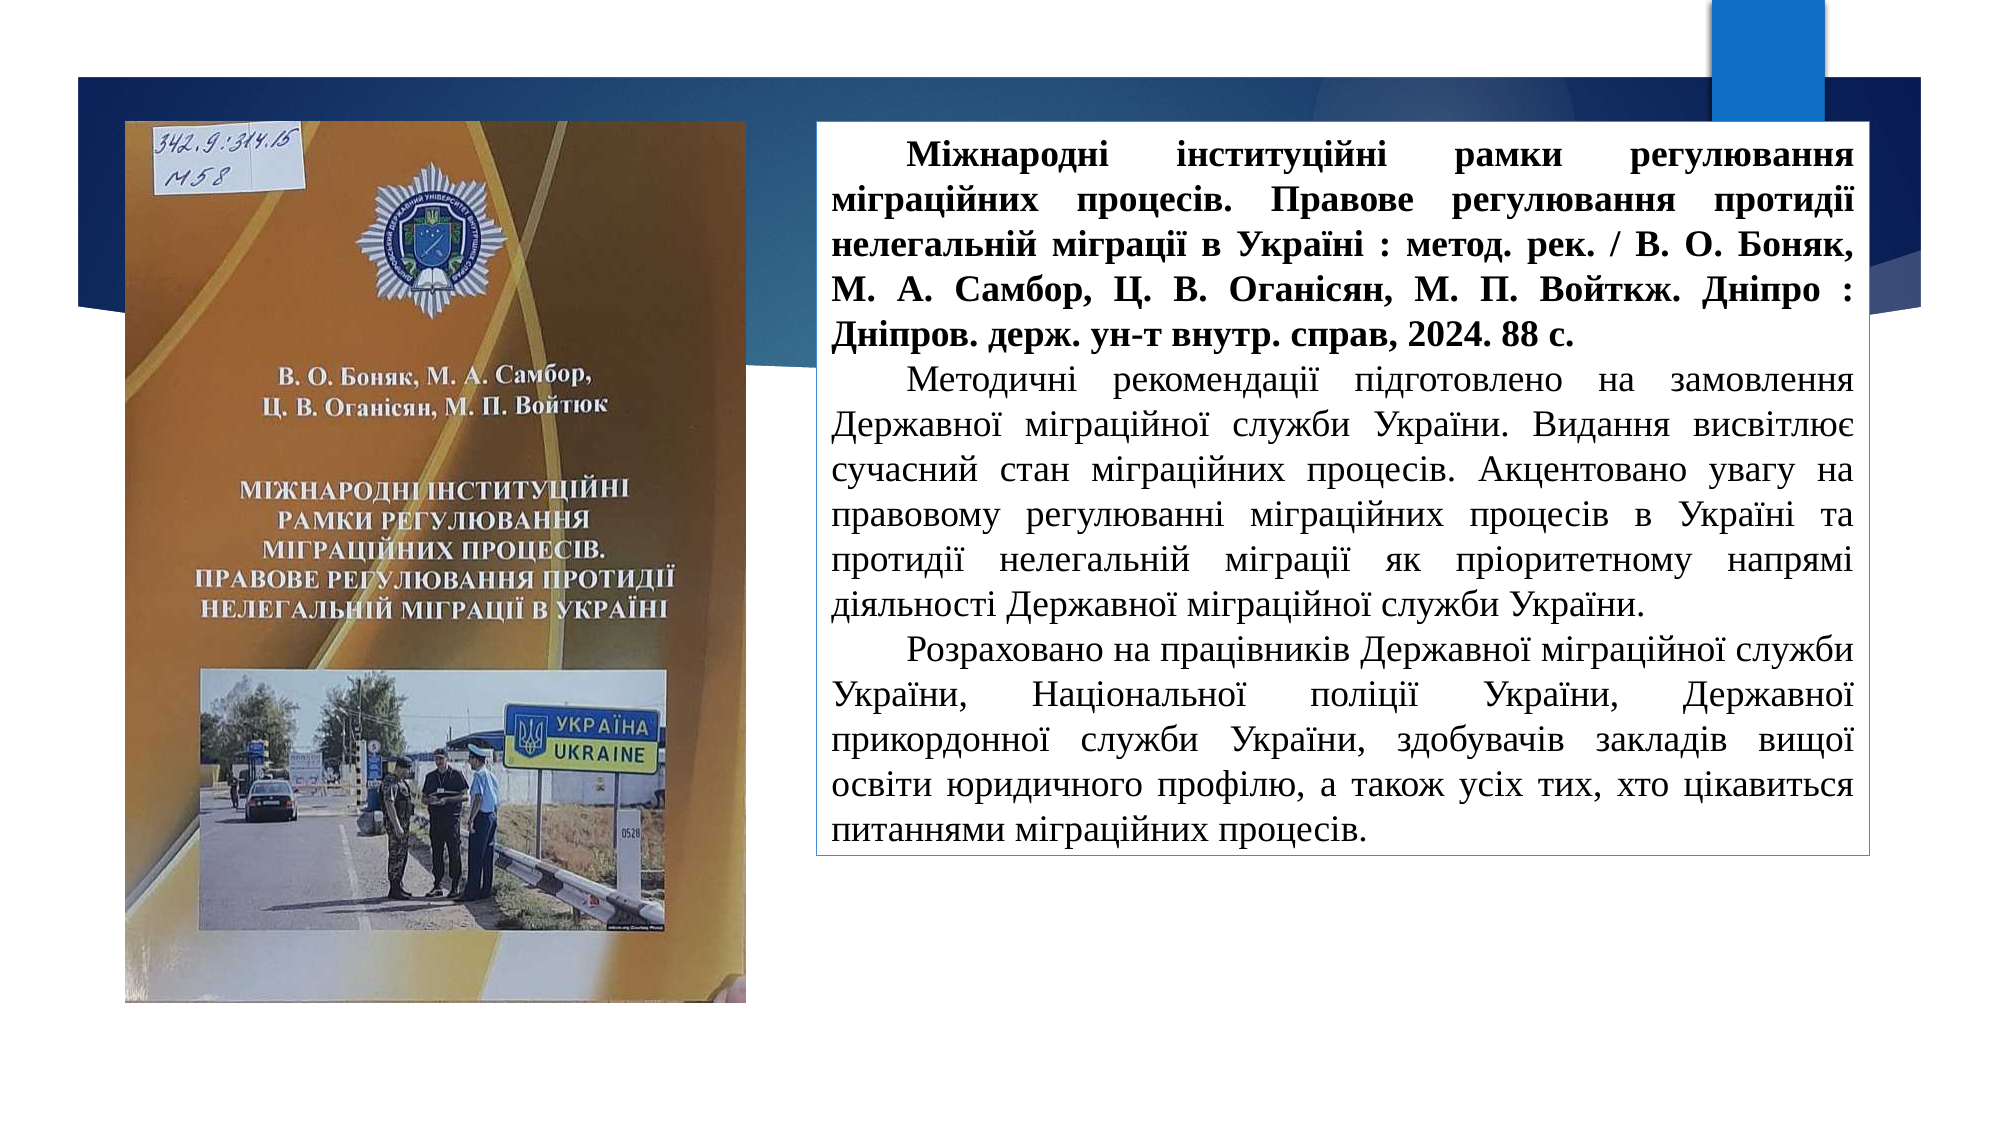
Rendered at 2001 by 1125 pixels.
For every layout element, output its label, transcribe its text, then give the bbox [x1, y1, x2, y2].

picture [125, 121, 747, 1003]
text_box Міжнародні інституційні рамки регулювання міграційних процесів. Правове регулювання протидії нелегальній міграції в Україні : метод. рек. / В. О. Боняк, М. А. Самбор, Ц. В. Оганісян, М. П. Войткж. Дніпро : Дніпров. держ. ун-т внутр. справ, 2024. 88 с. Методичні рекомендації підготовлено на замовлення Державної міграційної служби України. Видання висвітлює сучасний стан міграційних процесів. Акцентовано увагу на правовому регулюванні міграційних процесів в Україні та протидії нелегальній міграції як пріоритетному напрямі діяльності Державної міграційної служби України. Розраховано на працівників Державної міграційної служби України, Національної поліції України, Державної прикордонної служби України, здобувачів закладів вищої освіти юридичного профілю, а також усіх тих, хто цікавиться питаннями міграційних процесів. [816, 121, 1870, 856]
